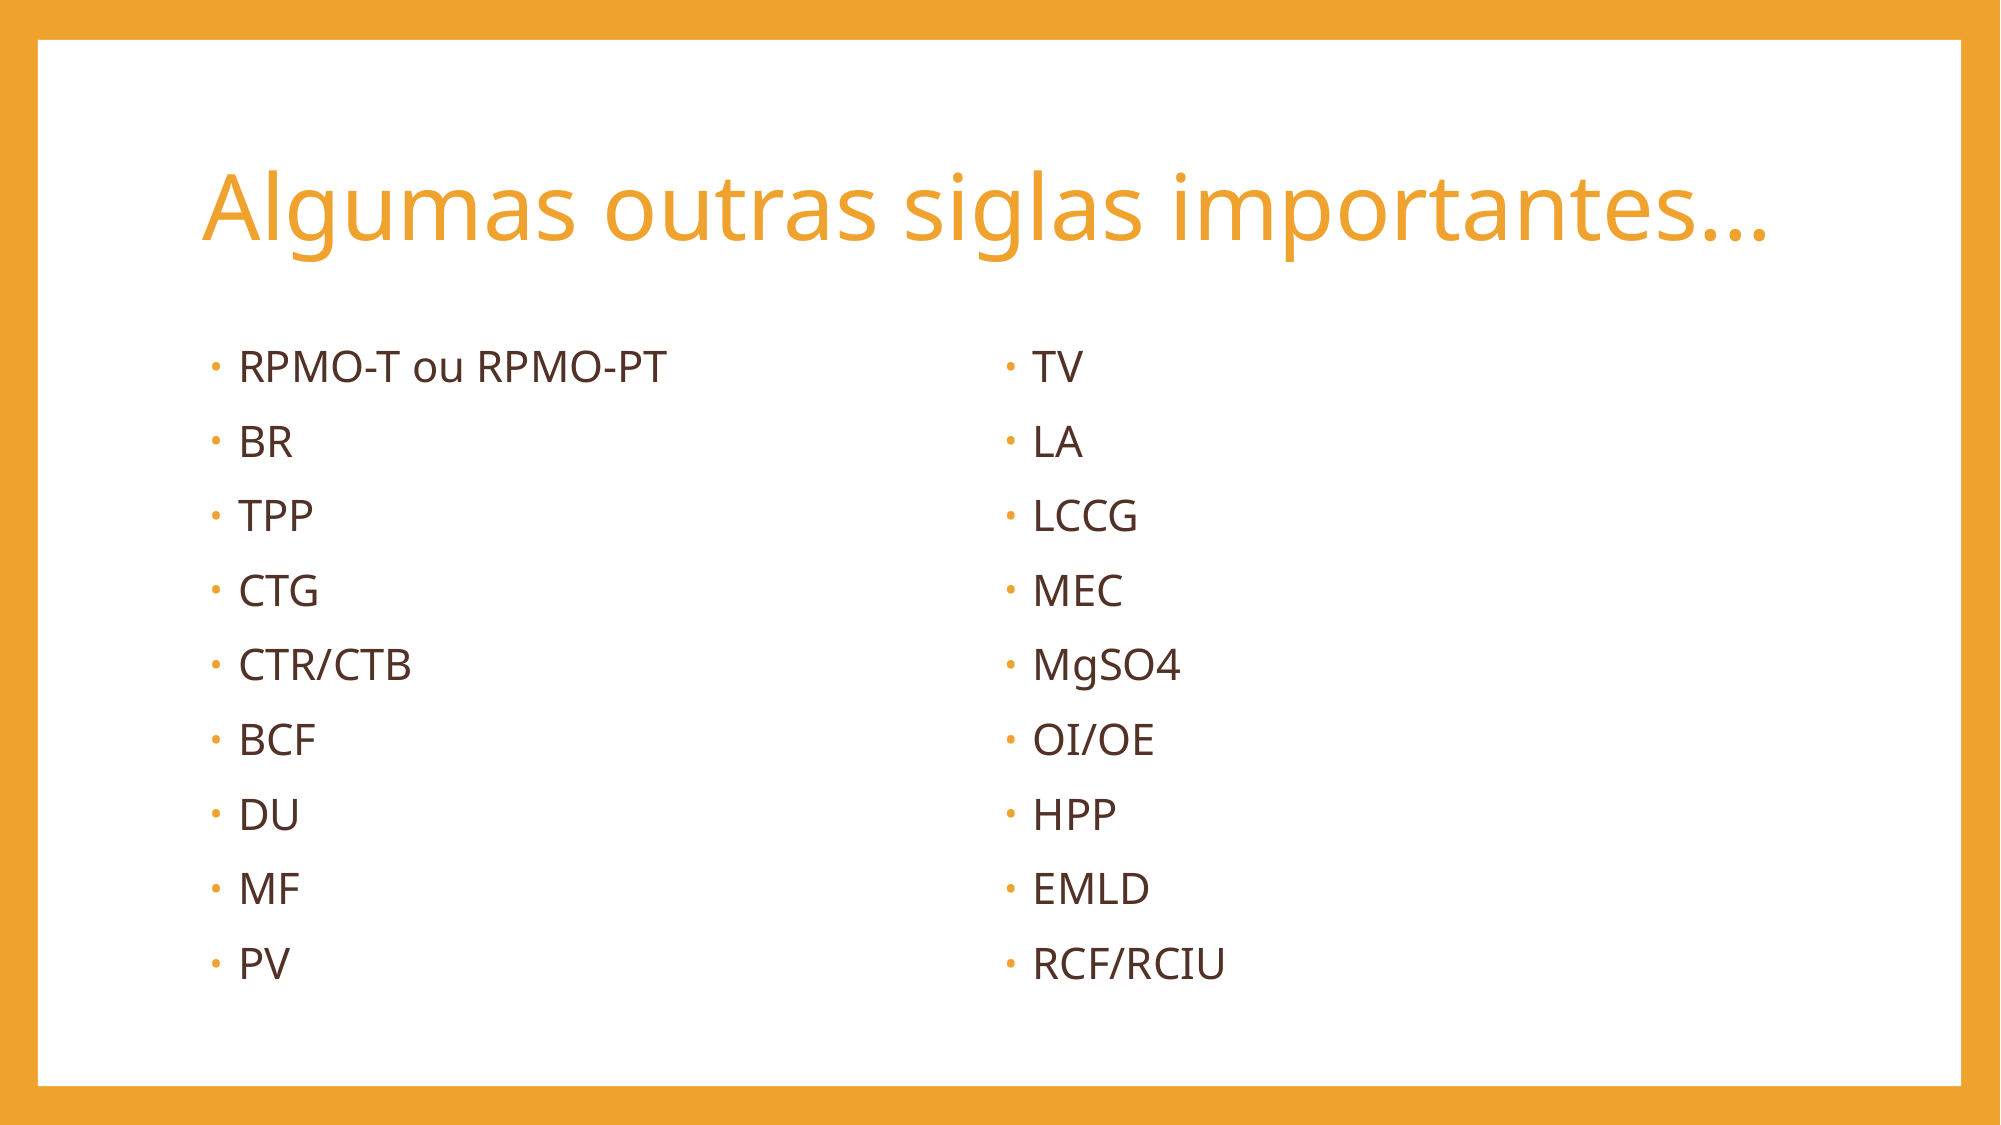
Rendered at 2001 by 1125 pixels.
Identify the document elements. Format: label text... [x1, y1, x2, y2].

title Algumas outras siglas importantes... [187, 99, 1808, 323]
list RPMO-T ou RPMO-PT BR TPP CTG CTR/CTB BCF DU MF PV TV LA LCCG MEC MgSO4 OI/OE HPP EMLD RCF/RCIU [187, 337, 1808, 1000]
